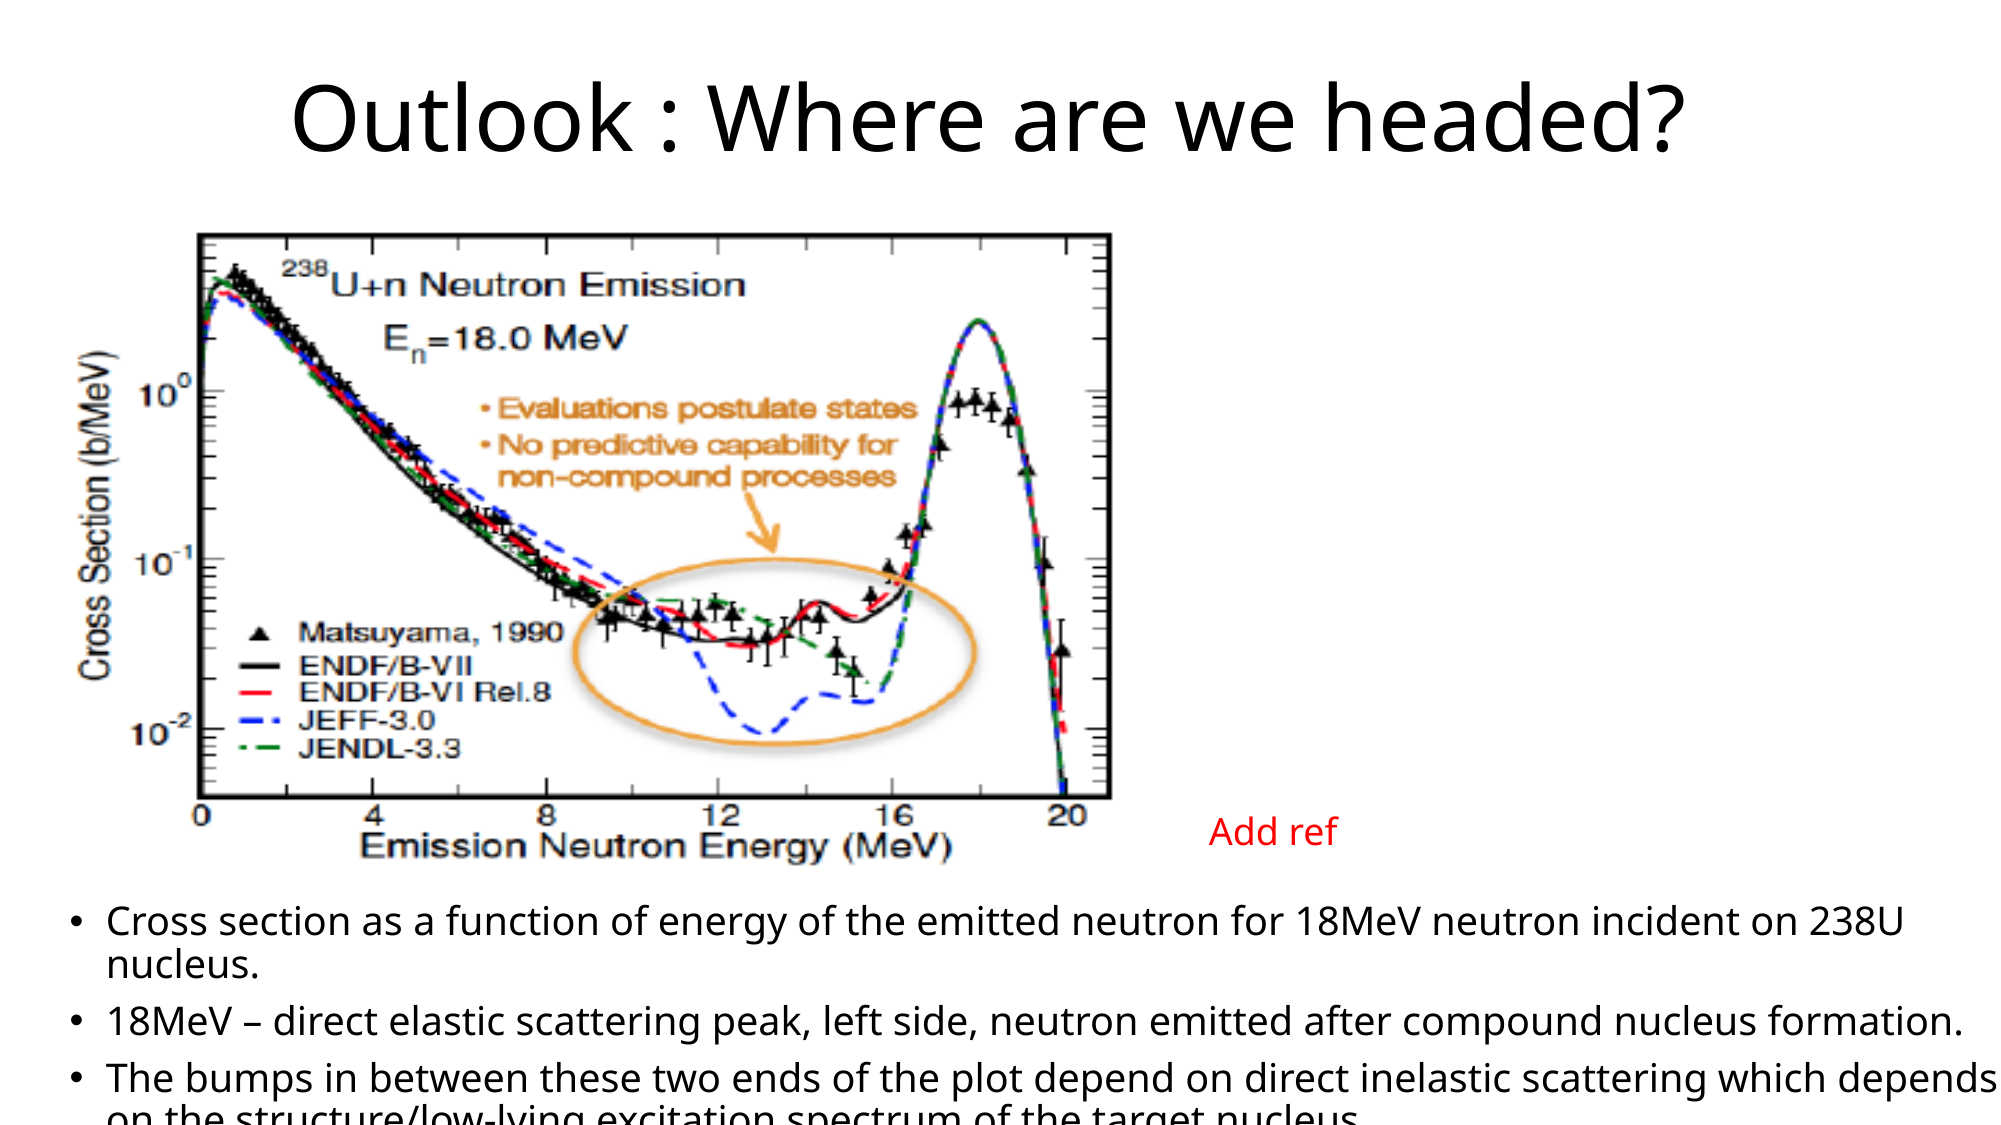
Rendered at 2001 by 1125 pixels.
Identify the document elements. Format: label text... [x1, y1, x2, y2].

text_box Cross section as a function of energy of the emitted neutron for 18MeV neutron incident on 238U nucleus. 18MeV – direct elastic scattering peak, left side, neutron emitted after compound nucleus formation. The bumps in between these two ends of the plot depend on direct inelastic scattering which depends on the structure/low-lying excitation spectrum of the target nucleus. [54, 893, 2000, 1125]
title Outlook : Where are we headed? [137, 13, 1863, 231]
picture [53, 202, 1157, 895]
text_box Add ref [1194, 800, 1353, 861]
